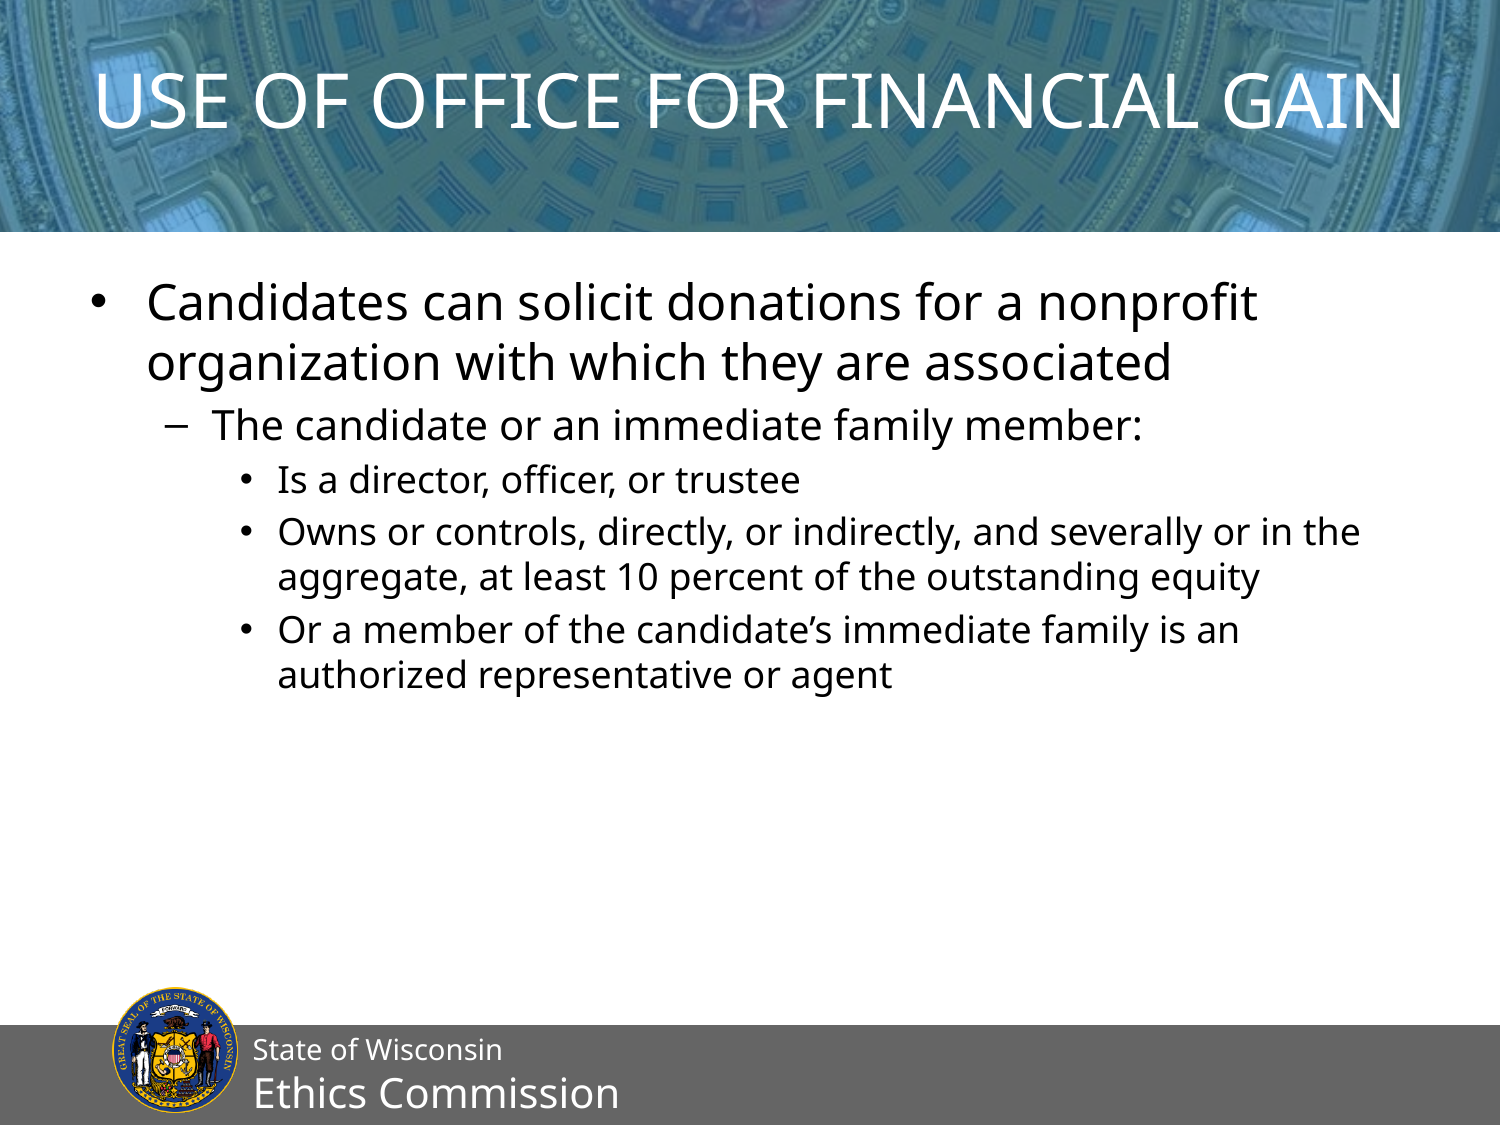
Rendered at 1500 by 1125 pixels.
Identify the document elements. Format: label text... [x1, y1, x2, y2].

title Use of Office for Financial Gain [75, 45, 1425, 233]
picture [0, 0, 1500, 232]
picture [112, 1005, 238, 1113]
list Candidates can solicit donations for a nonprofit organization with which they are associated The candidate or an immediate family member: Is a director, officer, or trustee Owns or controls, directly, or indirectly, and severally or in the aggregate, at least 10 percent of the outstanding equity Or a member of the candidate’s immediate family is an authorized representative or agent [75, 262, 1425, 1005]
